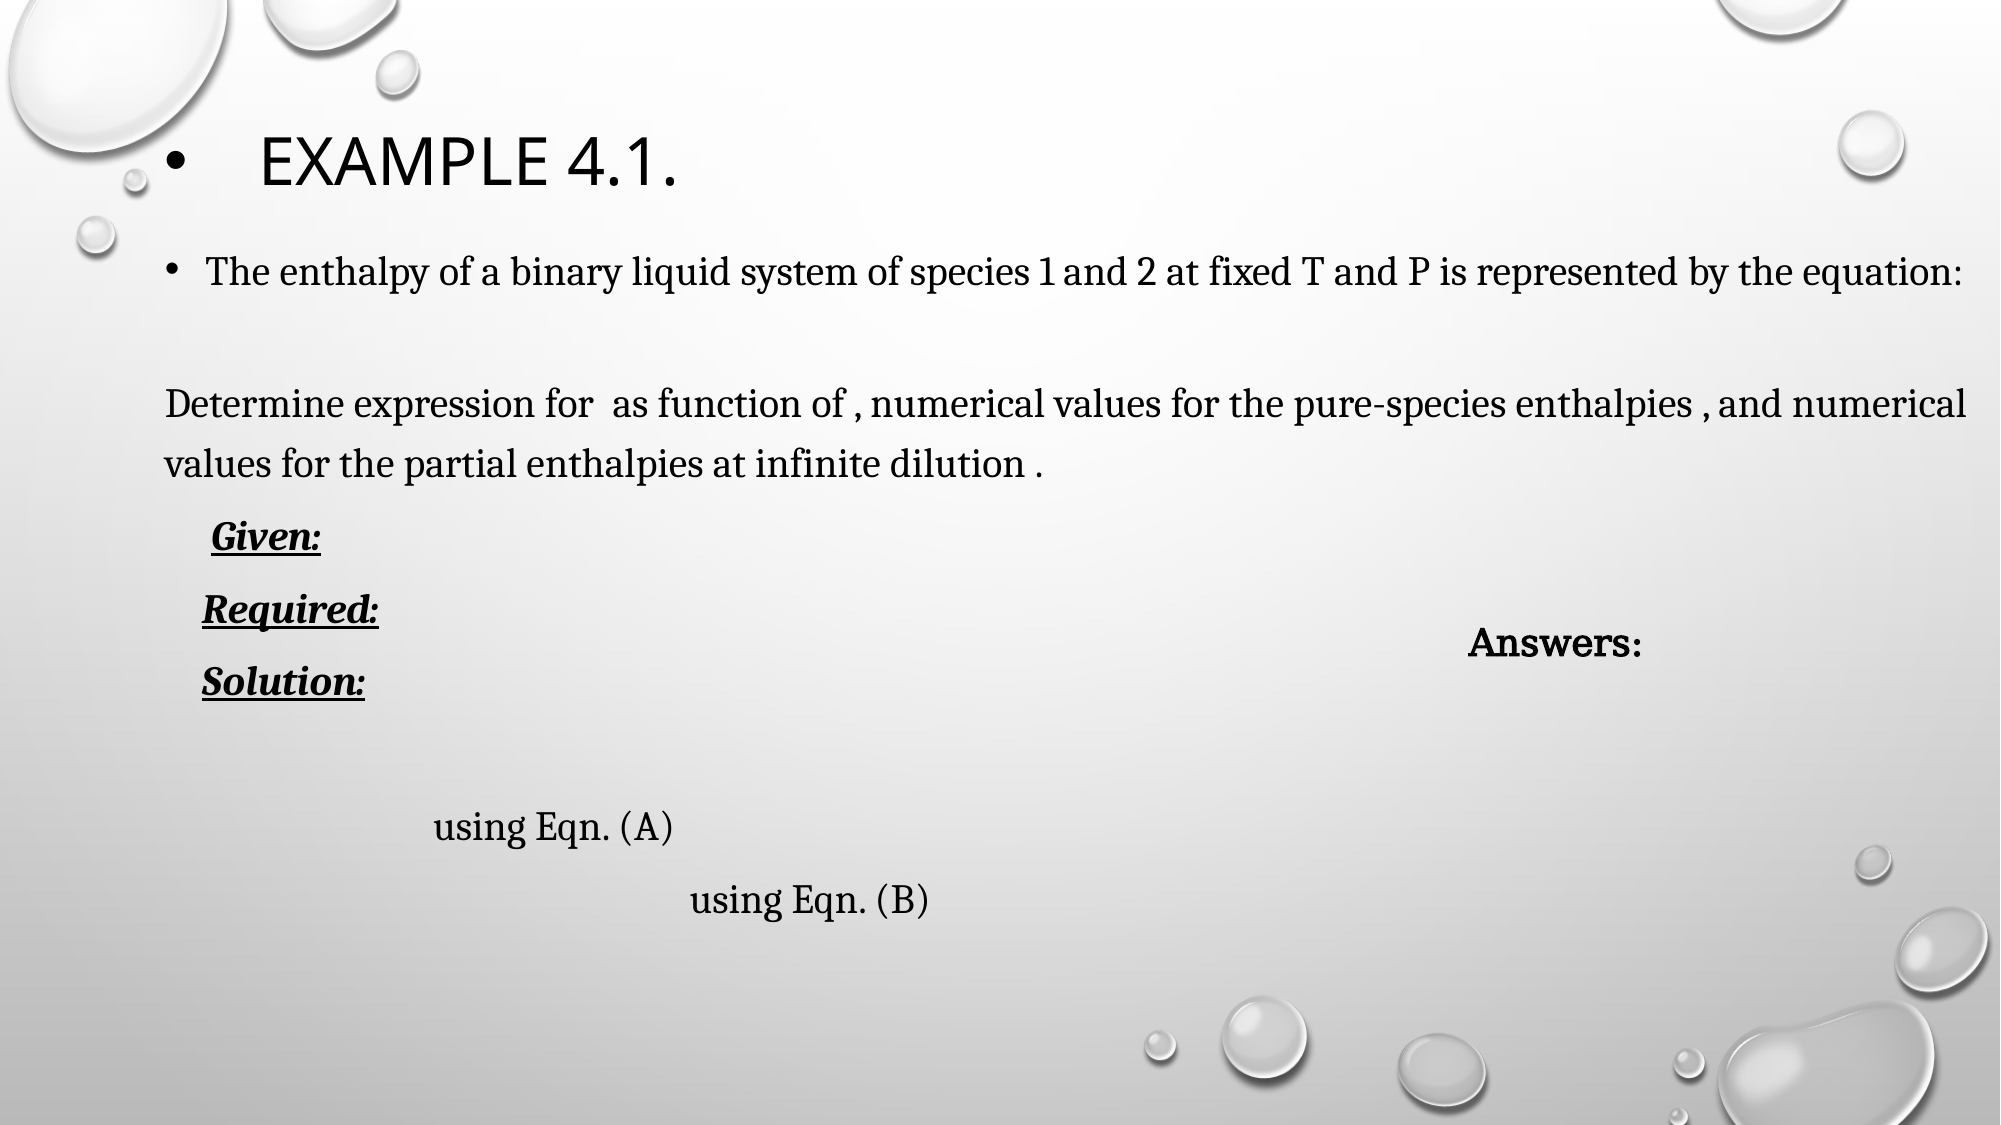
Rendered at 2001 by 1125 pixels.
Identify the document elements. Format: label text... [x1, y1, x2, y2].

picture [0, 0, 2000, 1125]
title Example 4.1. [149, 101, 1851, 227]
